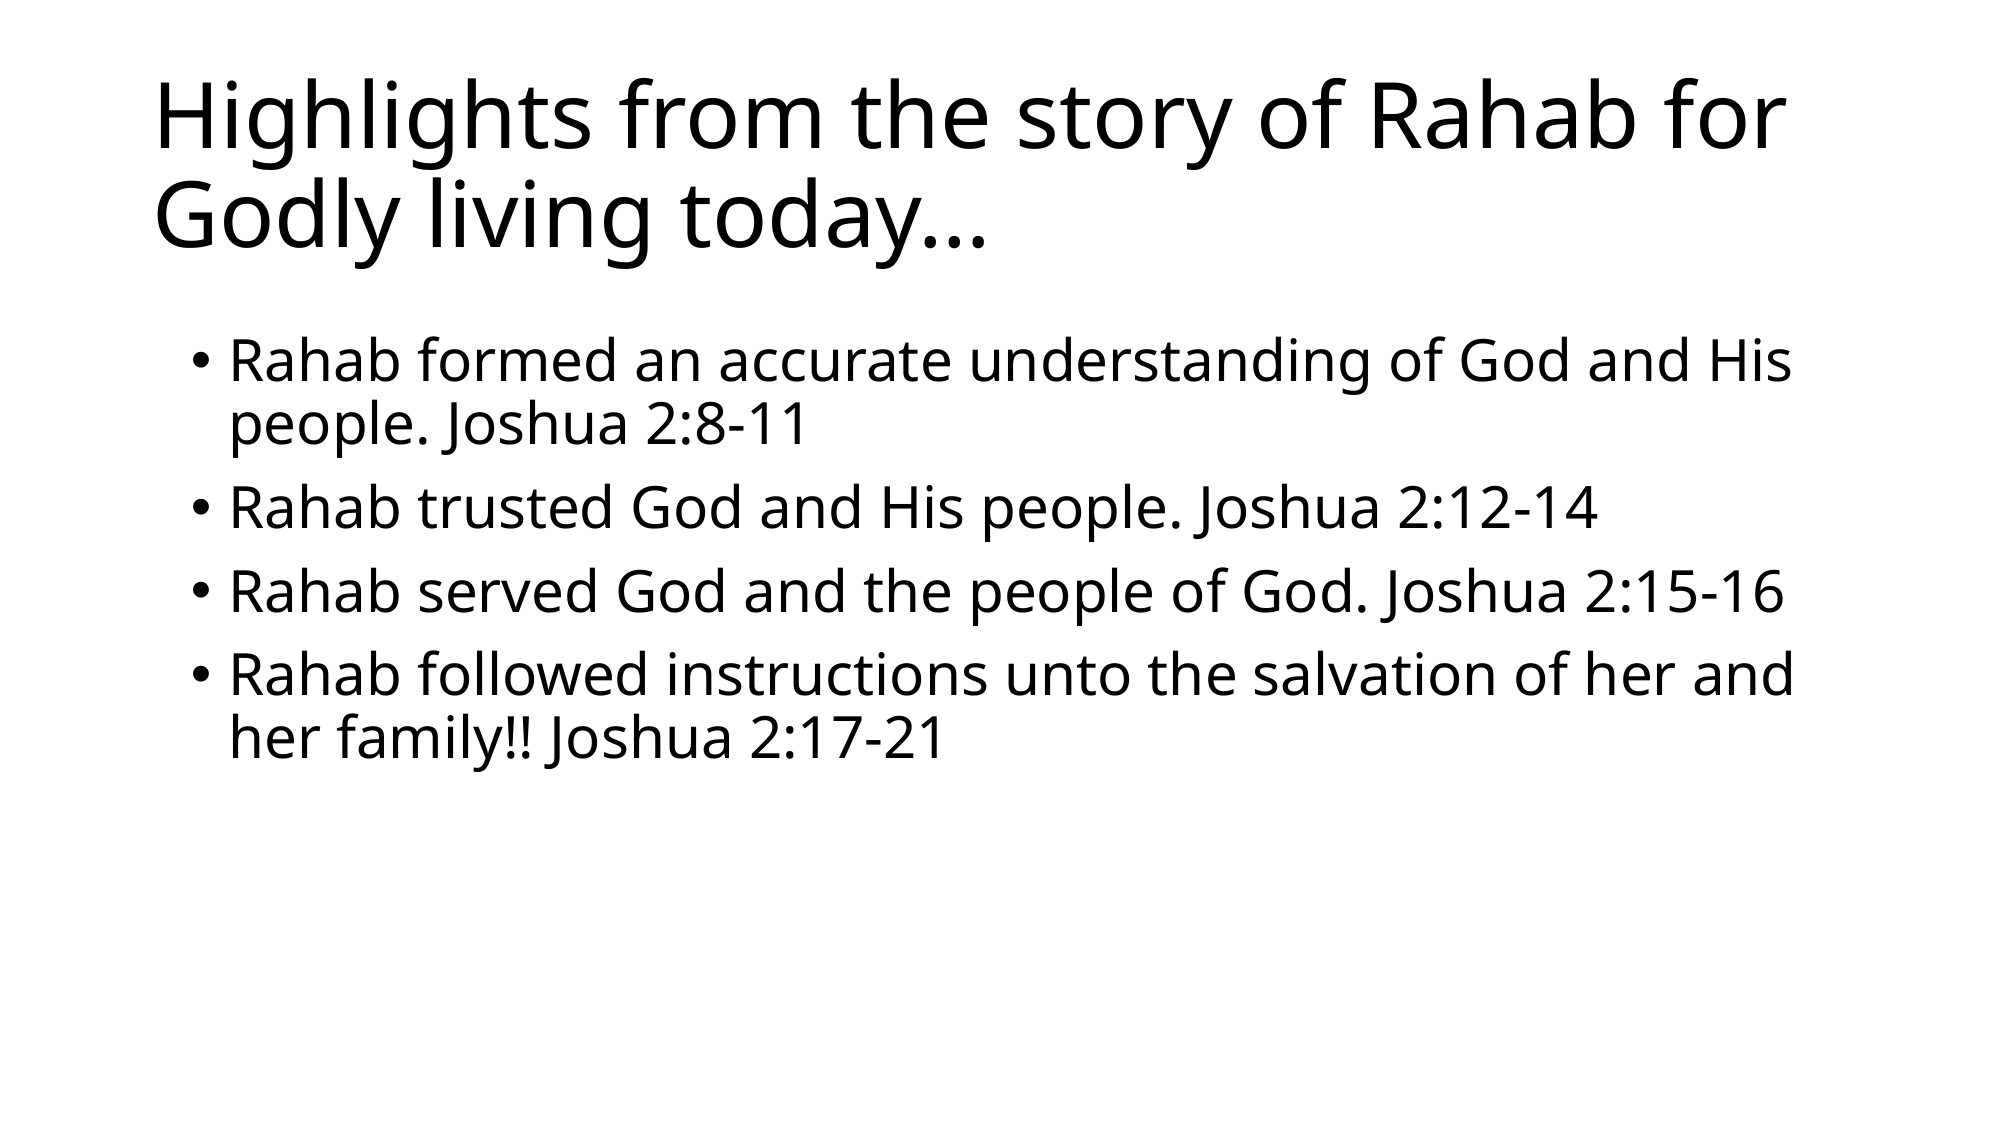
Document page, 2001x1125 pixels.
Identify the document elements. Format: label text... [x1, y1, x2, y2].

title Highlights from the story of Rahab for Godly living today… [137, 59, 1863, 278]
list Rahab formed an accurate understanding of God and His people. Joshua 2:8-11 Rahab trusted God and His people. Joshua 2:12-14 Rahab served God and the people of God. Joshua 2:15-16 Rahab followed instructions unto the salvation of her and her family!! Joshua 2:17-21 [175, 324, 1901, 823]
